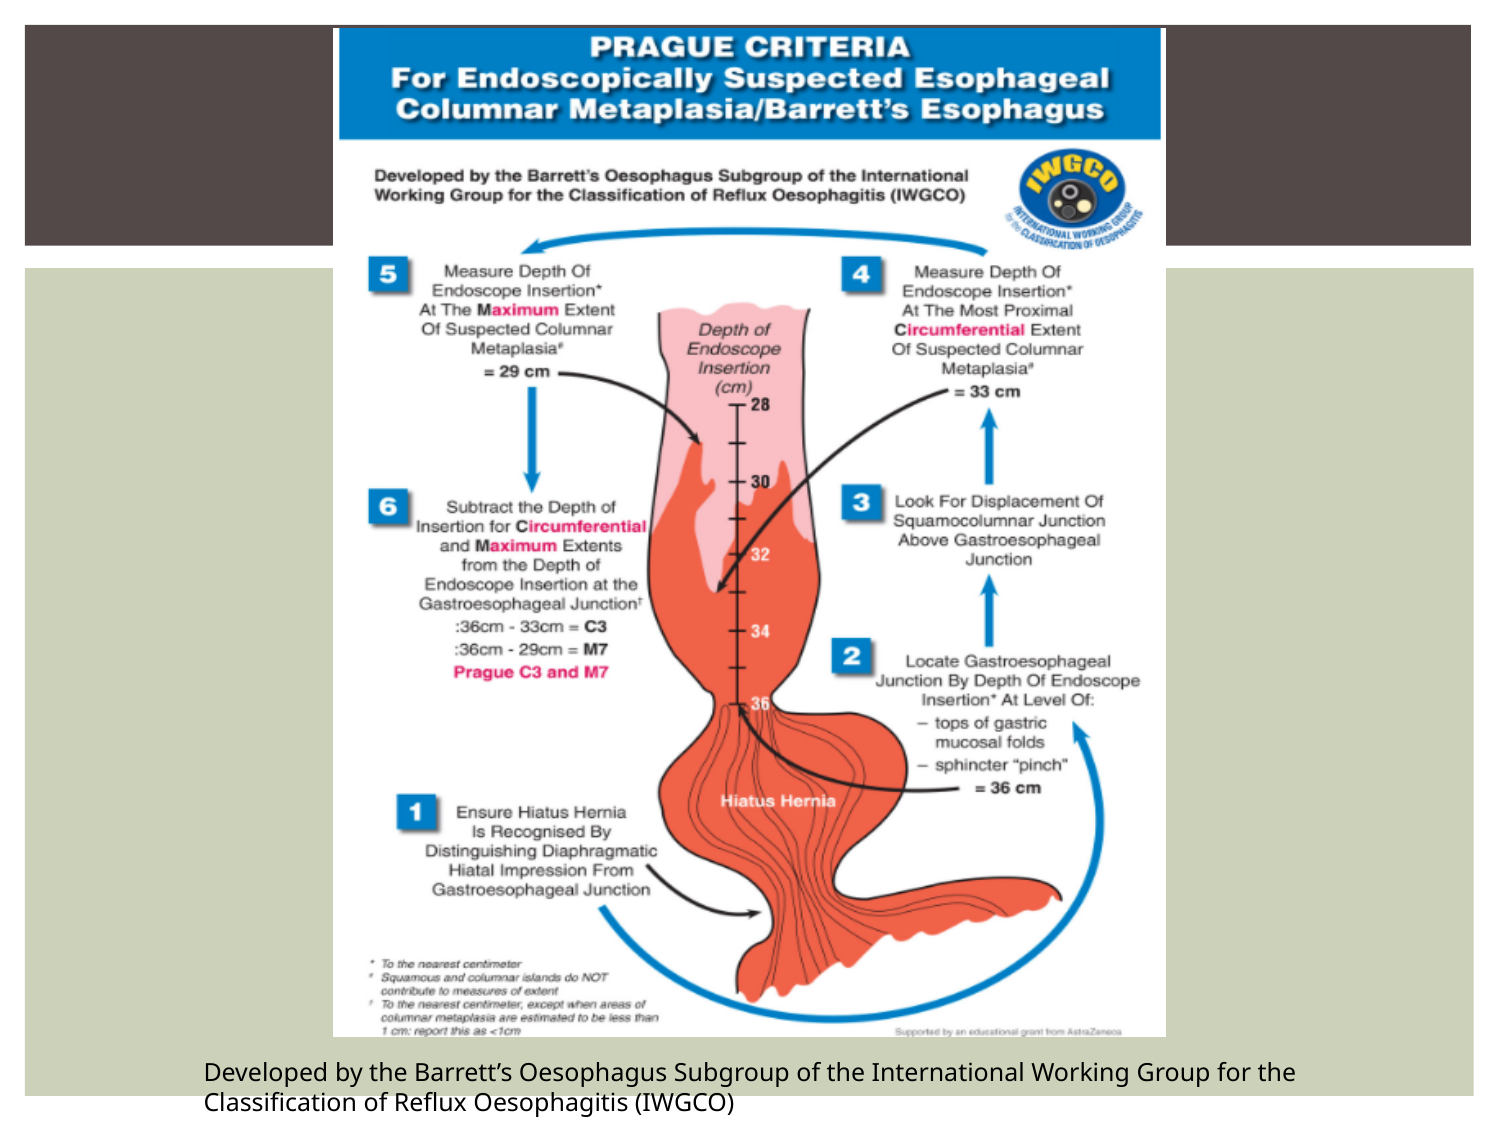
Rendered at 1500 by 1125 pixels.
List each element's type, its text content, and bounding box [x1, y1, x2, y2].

text_box Developed by the Barrett’s Oesophagus Subgroup of the International Working Group for the Classification of Reflux Oesophagitis (IWGCO) [188, 1048, 1347, 1124]
picture [332, 28, 1166, 1038]
